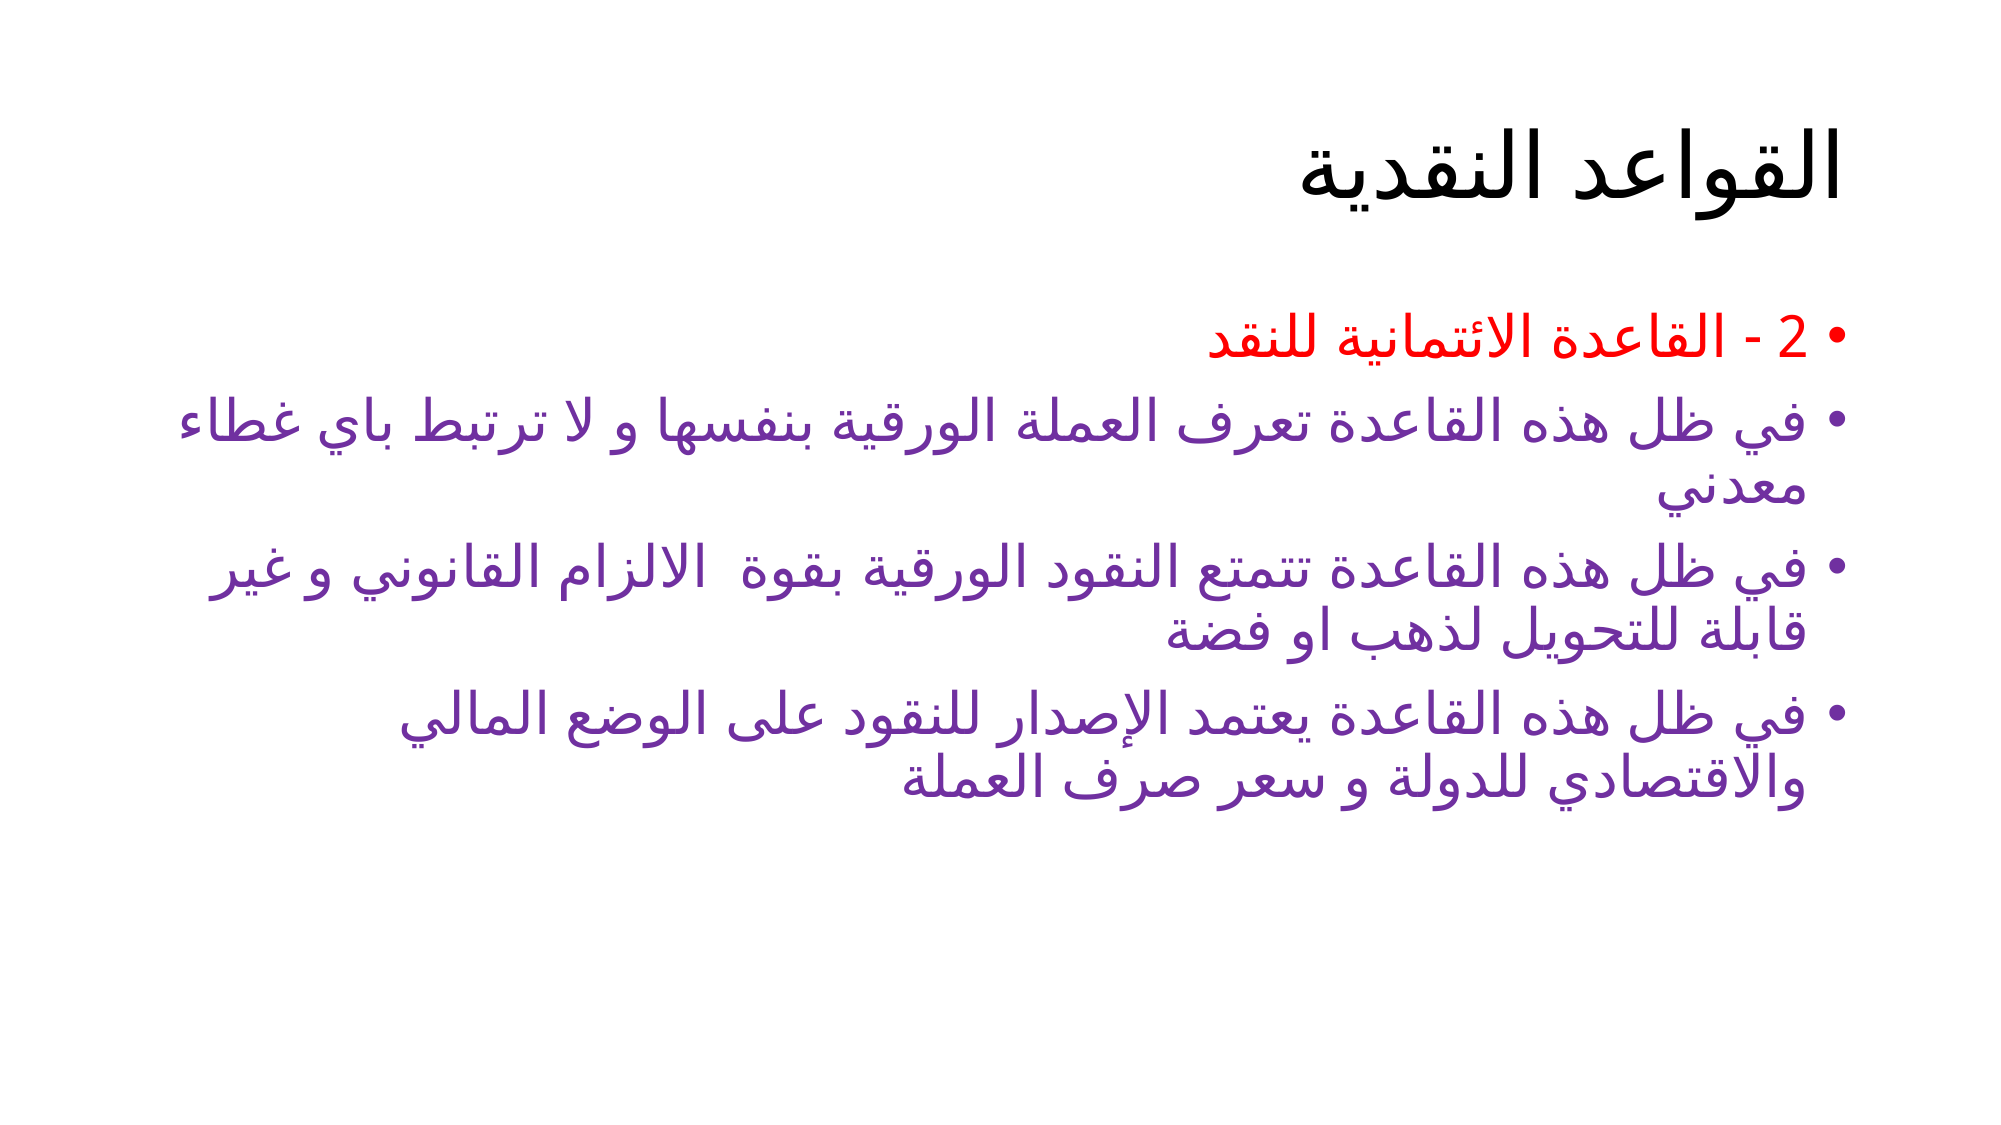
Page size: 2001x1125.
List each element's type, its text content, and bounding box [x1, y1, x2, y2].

title القواعد النقدية [137, 59, 1863, 278]
list 2 - القاعدة الائتمانية للنقد في ظل هذه القاعدة تعرف العملة الورقية بنفسها و لا ترتبط باي غطاء معدني في ظل هذه القاعدة تتمتع النقود الورقية بقوة الالزام القانوني و غير قابلة للتحويل لذهب او فضة في ظل هذه القاعدة يعتمد الإصدار للنقود على الوضع المالي والاقتصادي للدولة و سعر صرف العملة [137, 299, 1863, 1014]
